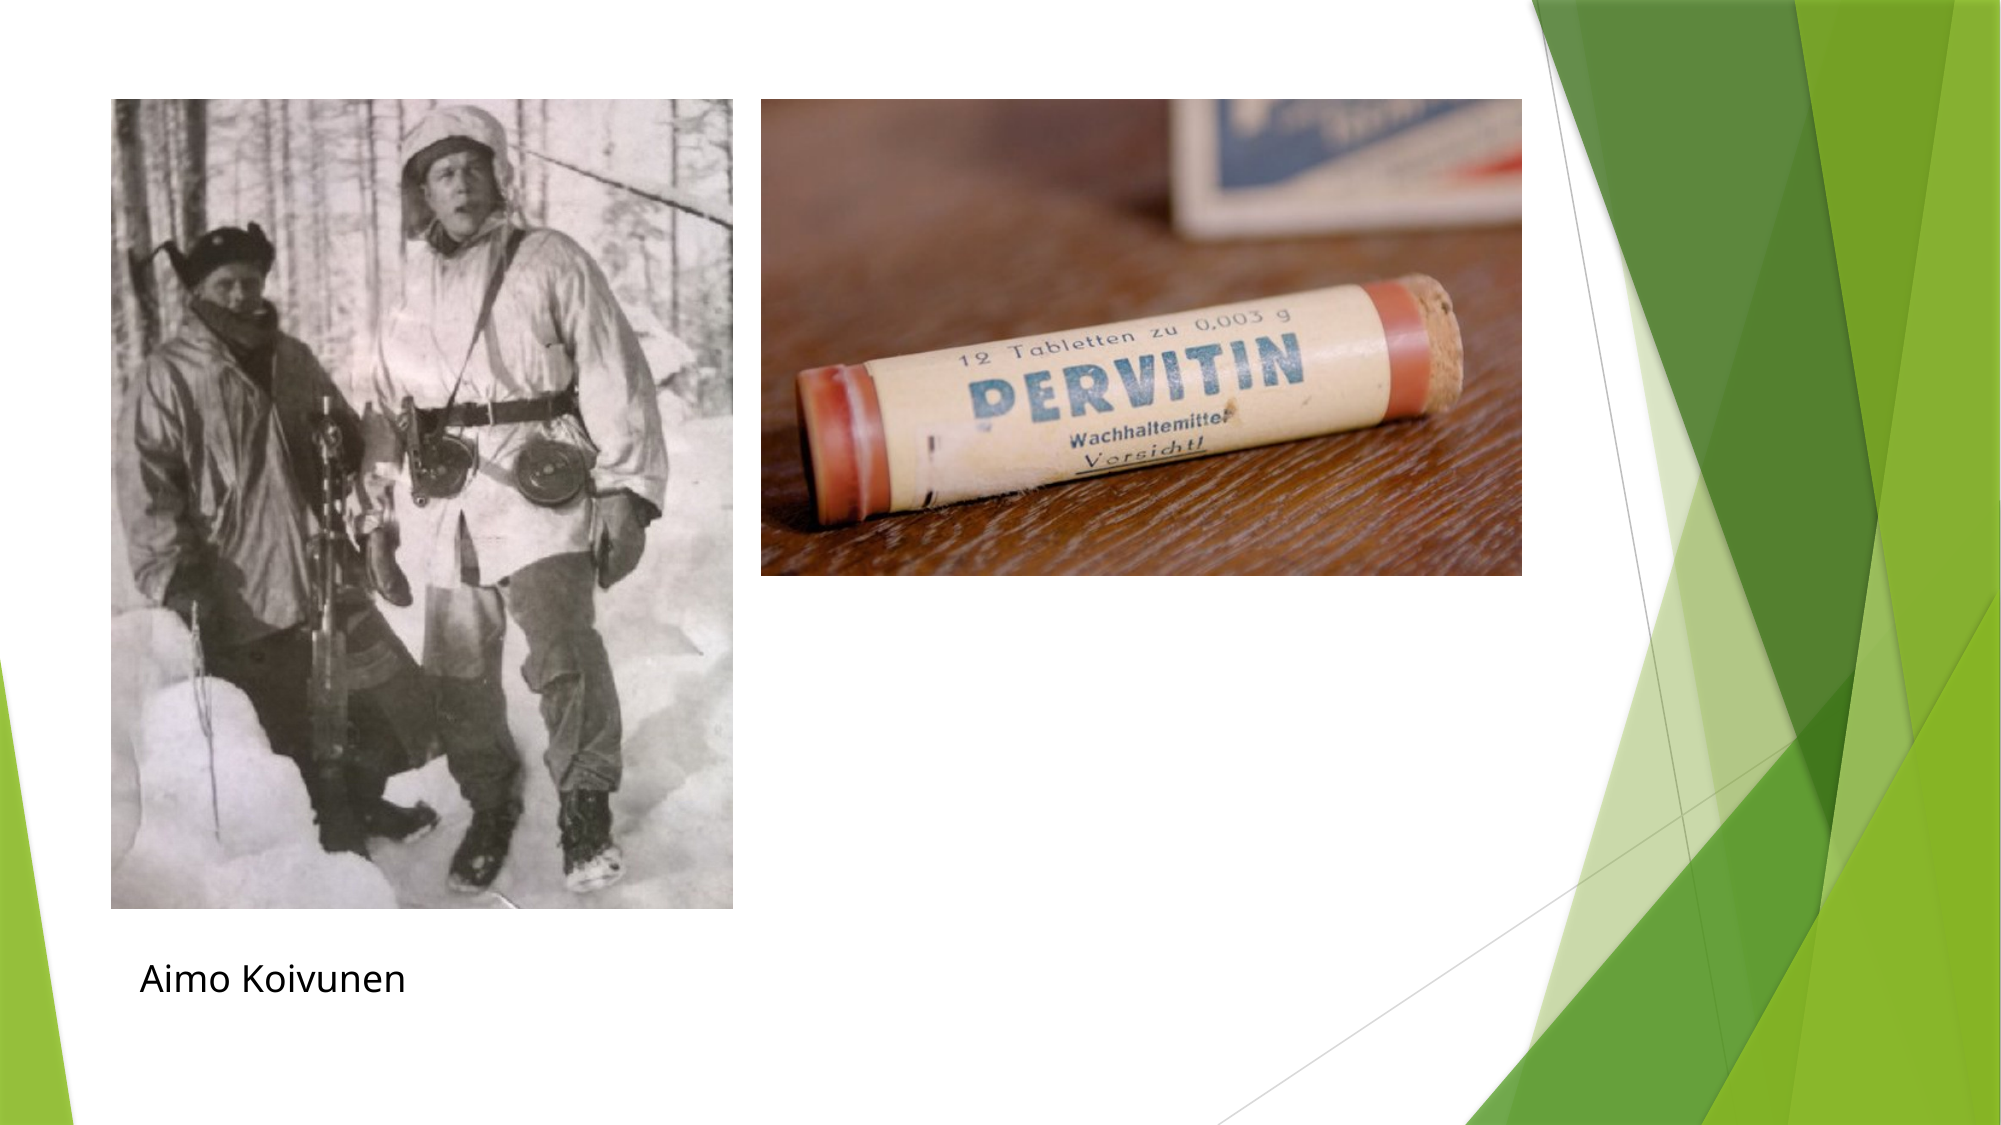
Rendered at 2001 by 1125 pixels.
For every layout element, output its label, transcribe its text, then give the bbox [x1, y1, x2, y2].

picture [110, 99, 733, 909]
picture [761, 99, 1522, 576]
text_box Aimo Koivunen [124, 947, 422, 1008]
